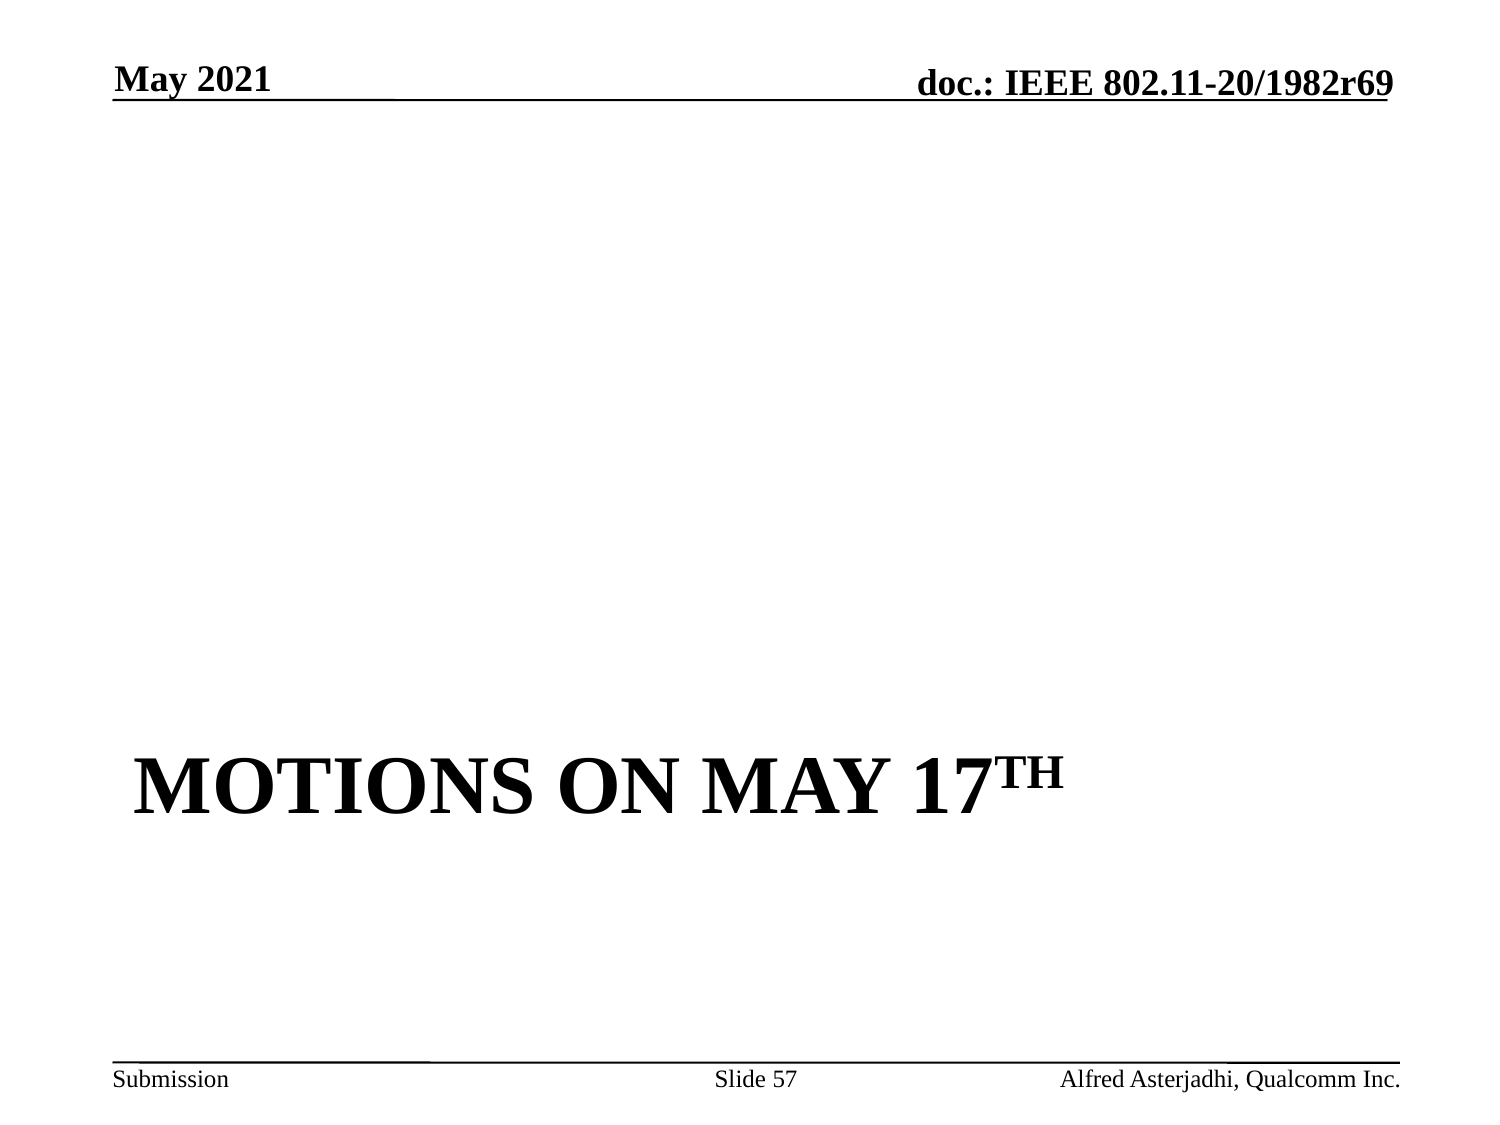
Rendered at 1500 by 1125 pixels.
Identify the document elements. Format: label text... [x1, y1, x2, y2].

title Motions on May 17th [118, 722, 1394, 947]
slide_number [114, 54, 423, 100]
slide_number Slide 57 [712, 1061, 800, 1123]
footer Alfred Asterjadhi, Qualcomm Inc. [878, 1061, 1402, 1093]
